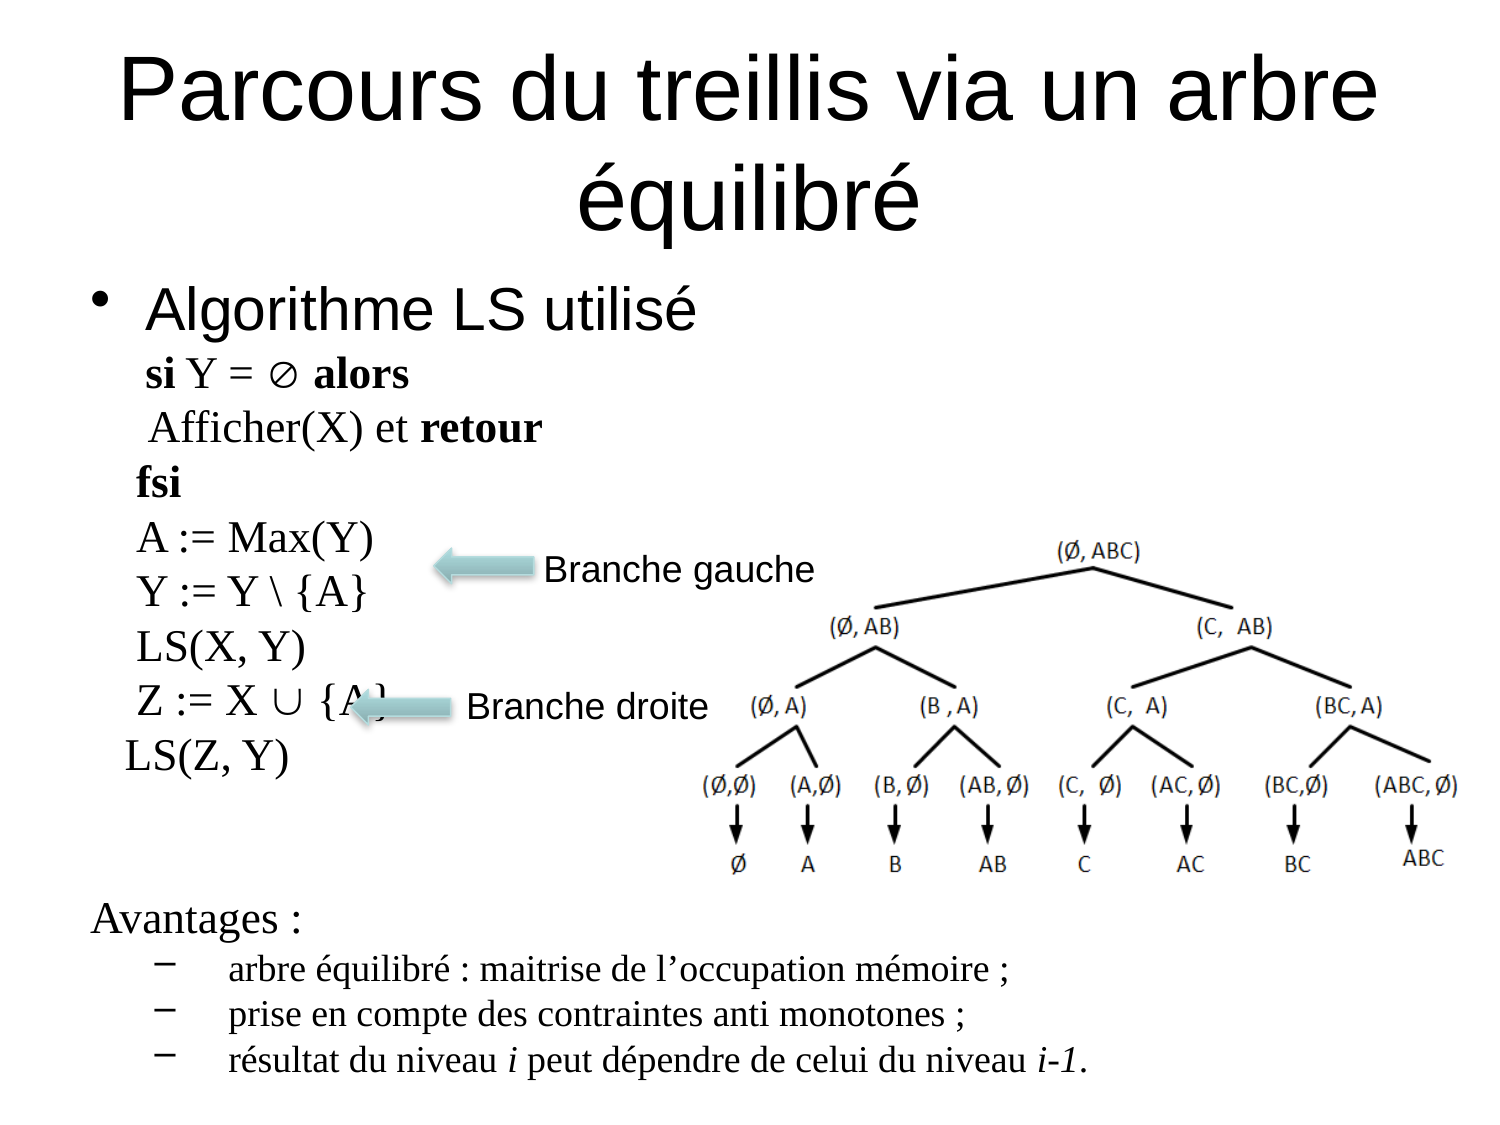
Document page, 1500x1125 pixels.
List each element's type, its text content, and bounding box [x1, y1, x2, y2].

list Algorithme LS utilisé si Y =  alors Afficher(X) et retour fsi A := Max(Y) Y := Y \ {A} LS(X, Y) Z := X  {A} LS(Z, Y) Avantages : arbre équilibré : maitrise de l’occupation mémoire ; prise en compte des contraintes anti monotones ; résultat du niveau i peut dépendre de celui du niveau i-1. [74, 262, 1426, 1088]
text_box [433, 537, 826, 599]
picture [686, 524, 1488, 887]
title Parcours du treillis via un arbre équilibré [74, 44, 1426, 233]
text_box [350, 674, 726, 736]
